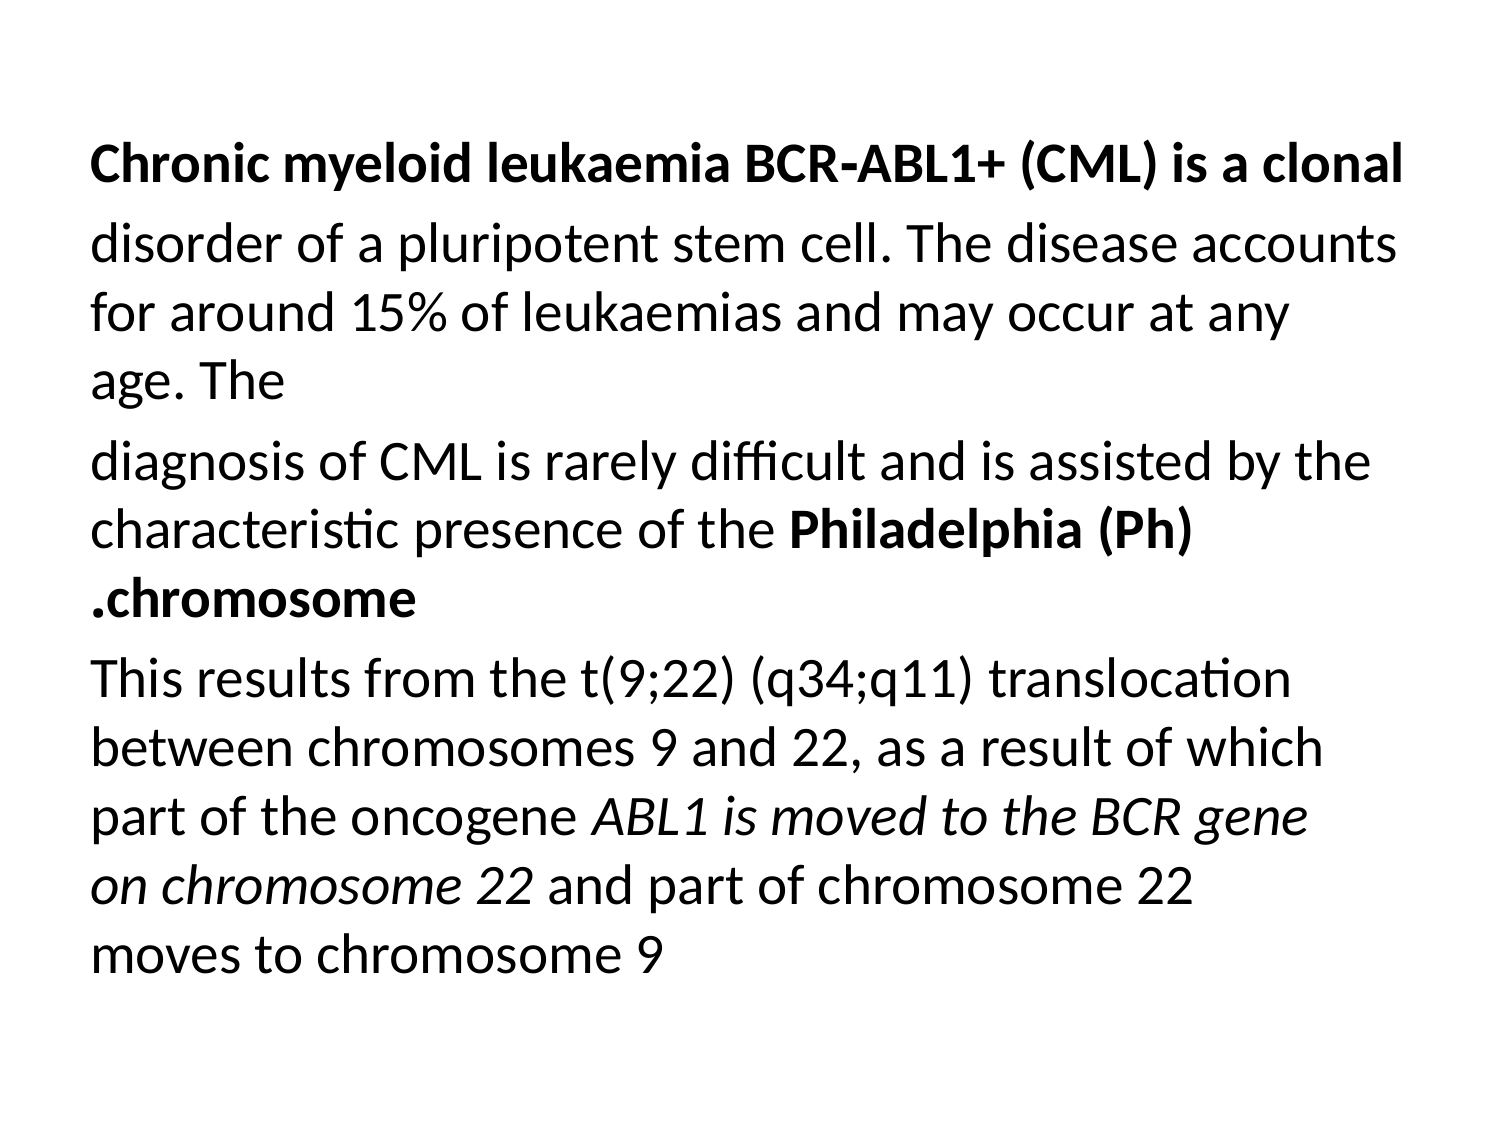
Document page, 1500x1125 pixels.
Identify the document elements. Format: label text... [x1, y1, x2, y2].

list Chronic myeloid leukaemia BCR‐ABL1+ (CML) is a clonal disorder of a pluripotent stem cell. The disease accounts for around 15% of leukaemias and may occur at any age. The diagnosis of CML is rarely difficult and is assisted by the characteristic presence of the Philadelphia (Ph) chromosome. This results from the t(9;22) (q34;q11) translocation between chromosomes 9 and 22, as a result of which part of the oncogene ABL1 is moved to the BCR gene on chromosome 22 and part of chromosome 22 moves to chromosome 9 [75, 117, 1425, 1005]
